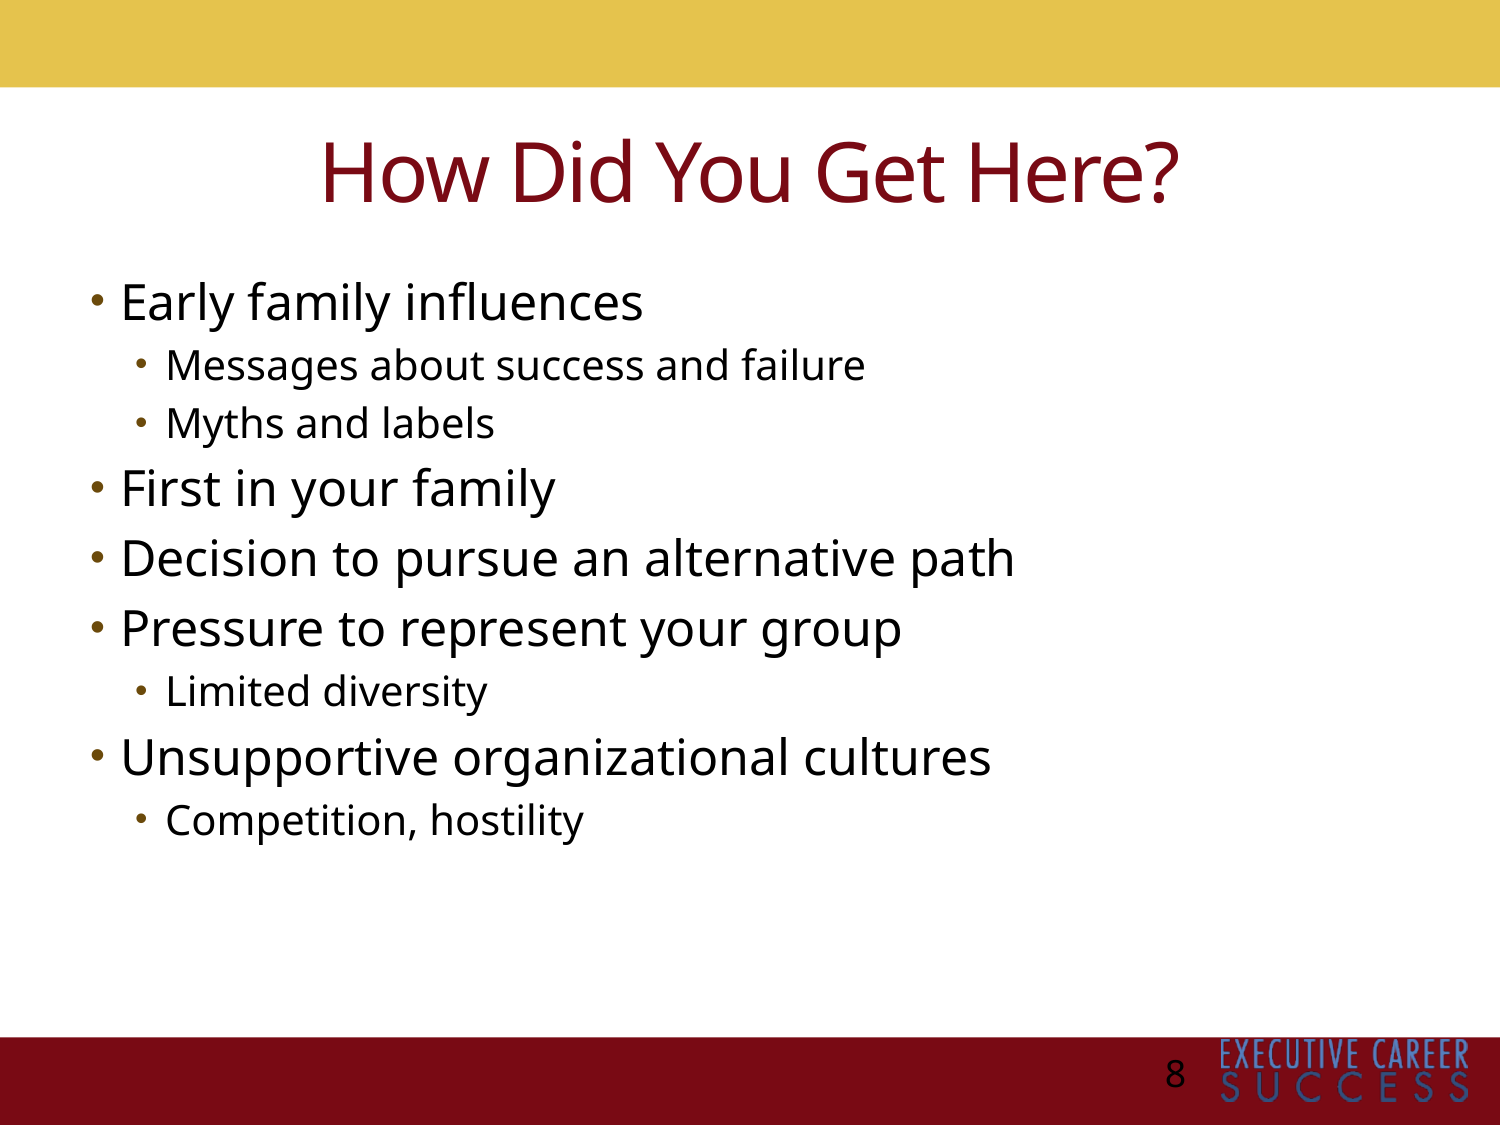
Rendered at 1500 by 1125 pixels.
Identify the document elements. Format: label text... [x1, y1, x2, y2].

list Early family influences Messages about success and failure Myths and labels First in your family Decision to pursue an alternative path Pressure to represent your group Limited diversity Unsupportive organizational cultures Competition, hostility [75, 262, 1425, 1063]
slide_number 8 [1149, 1042, 1500, 1103]
title How Did You Get Here? [75, 87, 1425, 250]
